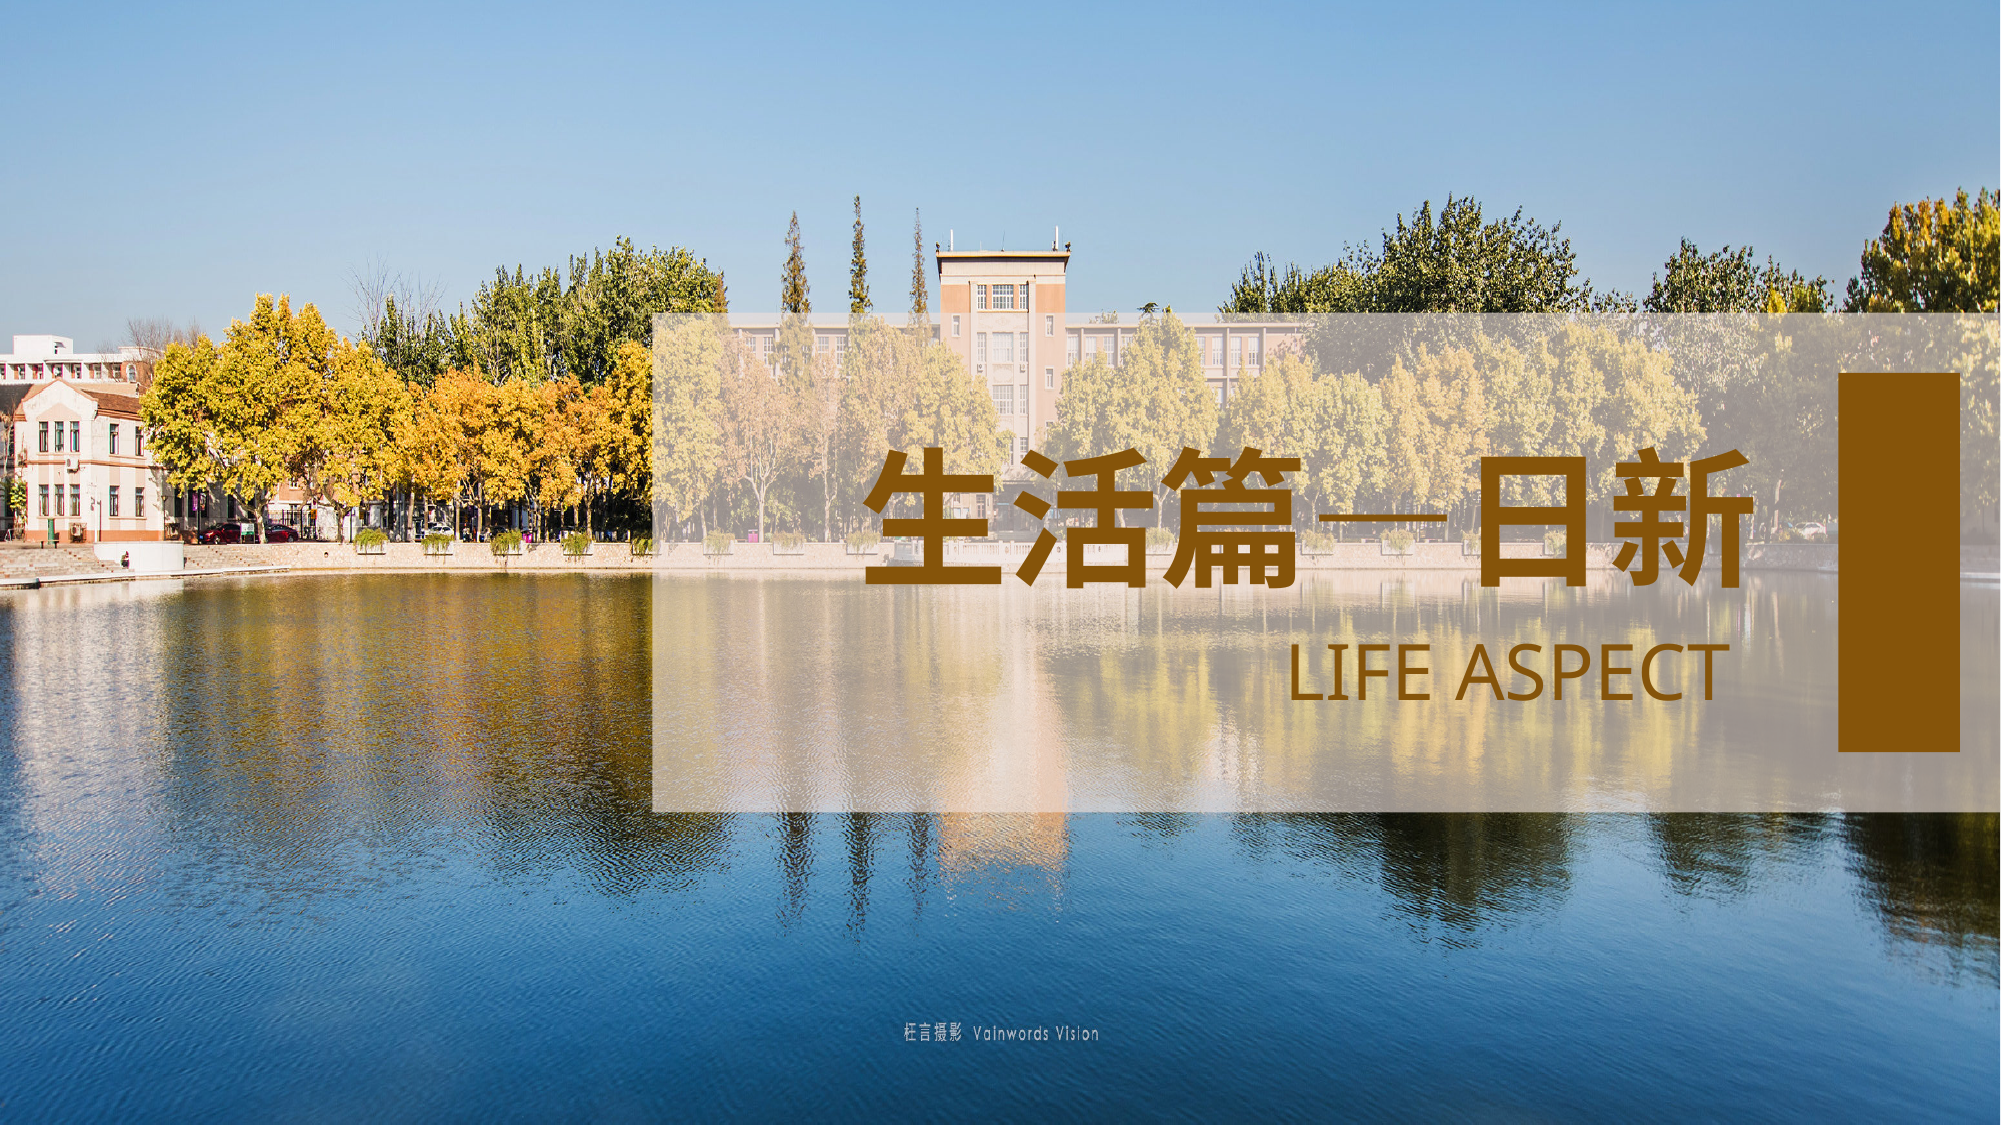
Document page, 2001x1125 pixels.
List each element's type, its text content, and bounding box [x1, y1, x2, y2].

text_box [651, 312, 2000, 813]
text_box 生活篇—日新 [843, 418, 1774, 613]
text_box LIFE ASPECT [1269, 614, 1746, 724]
text_box [1837, 372, 1961, 753]
picture [0, 0, 2001, 1125]
